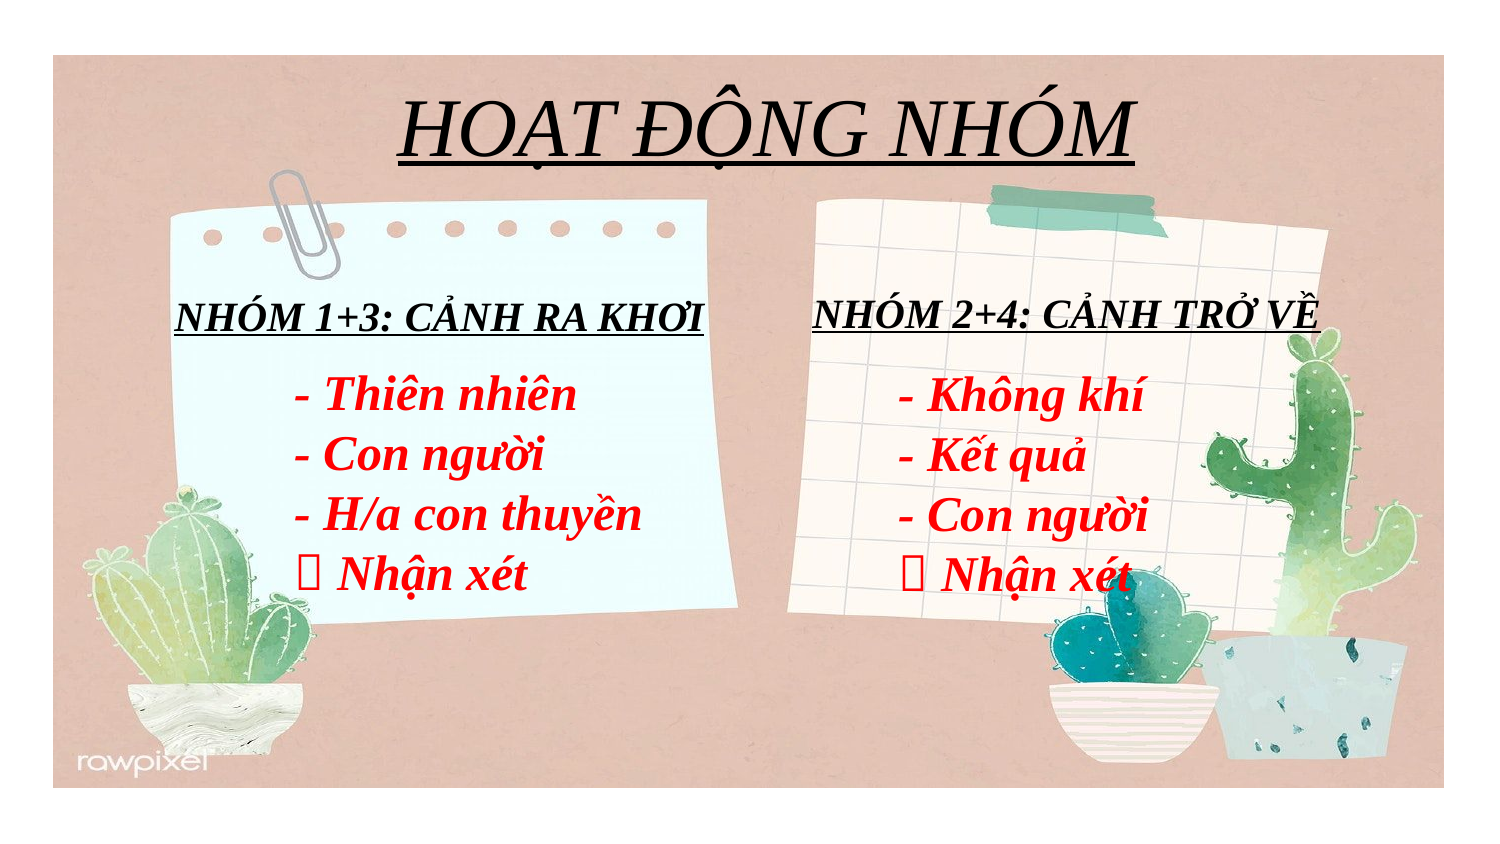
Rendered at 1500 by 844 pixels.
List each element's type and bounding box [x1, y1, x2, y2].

picture [52, 55, 1445, 789]
